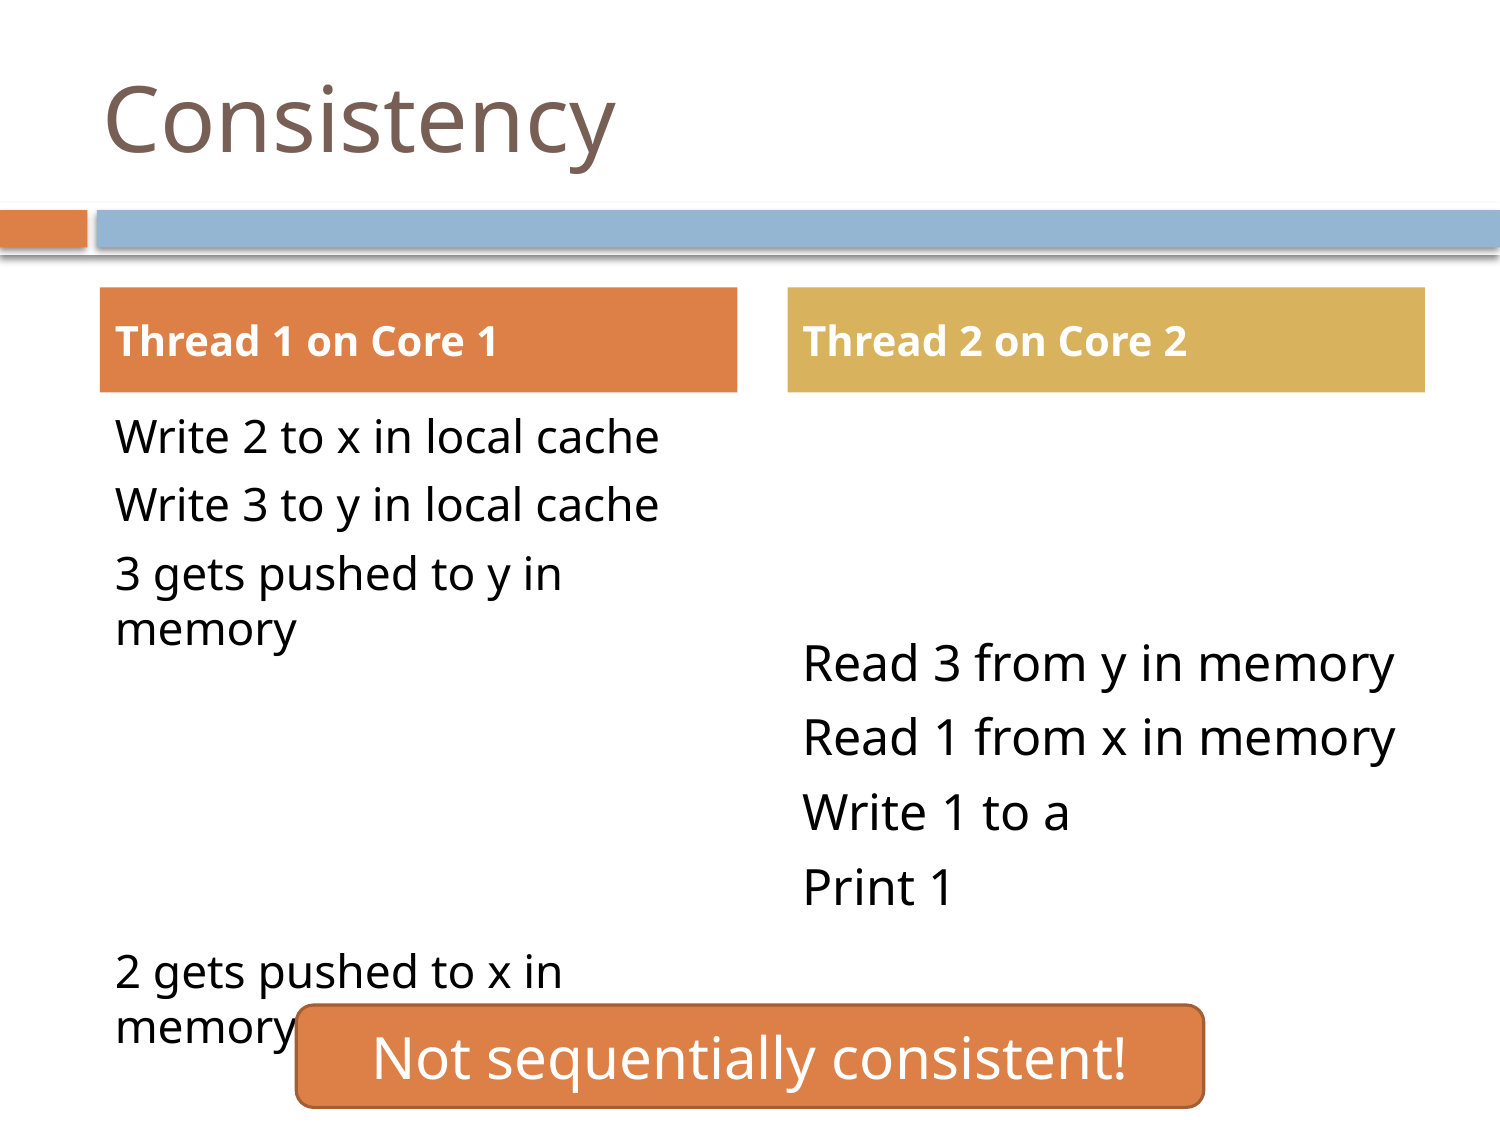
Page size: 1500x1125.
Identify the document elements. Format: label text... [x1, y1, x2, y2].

list Thread 2 on Core 2 [787, 287, 1425, 393]
list Read 3 from y in memory Read 1 from x in memory Write 1 to a Print 1 [787, 399, 1425, 988]
list Write 2 to x in local cache Write 3 to y in local cache 3 gets pushed to y in memory 2 gets pushed to x in memory [99, 399, 750, 1063]
title Consistency [87, 44, 1425, 188]
list Thread 1 on Core 1 [99, 287, 738, 393]
text_box Not sequentially consistent! [294, 1003, 1206, 1109]
